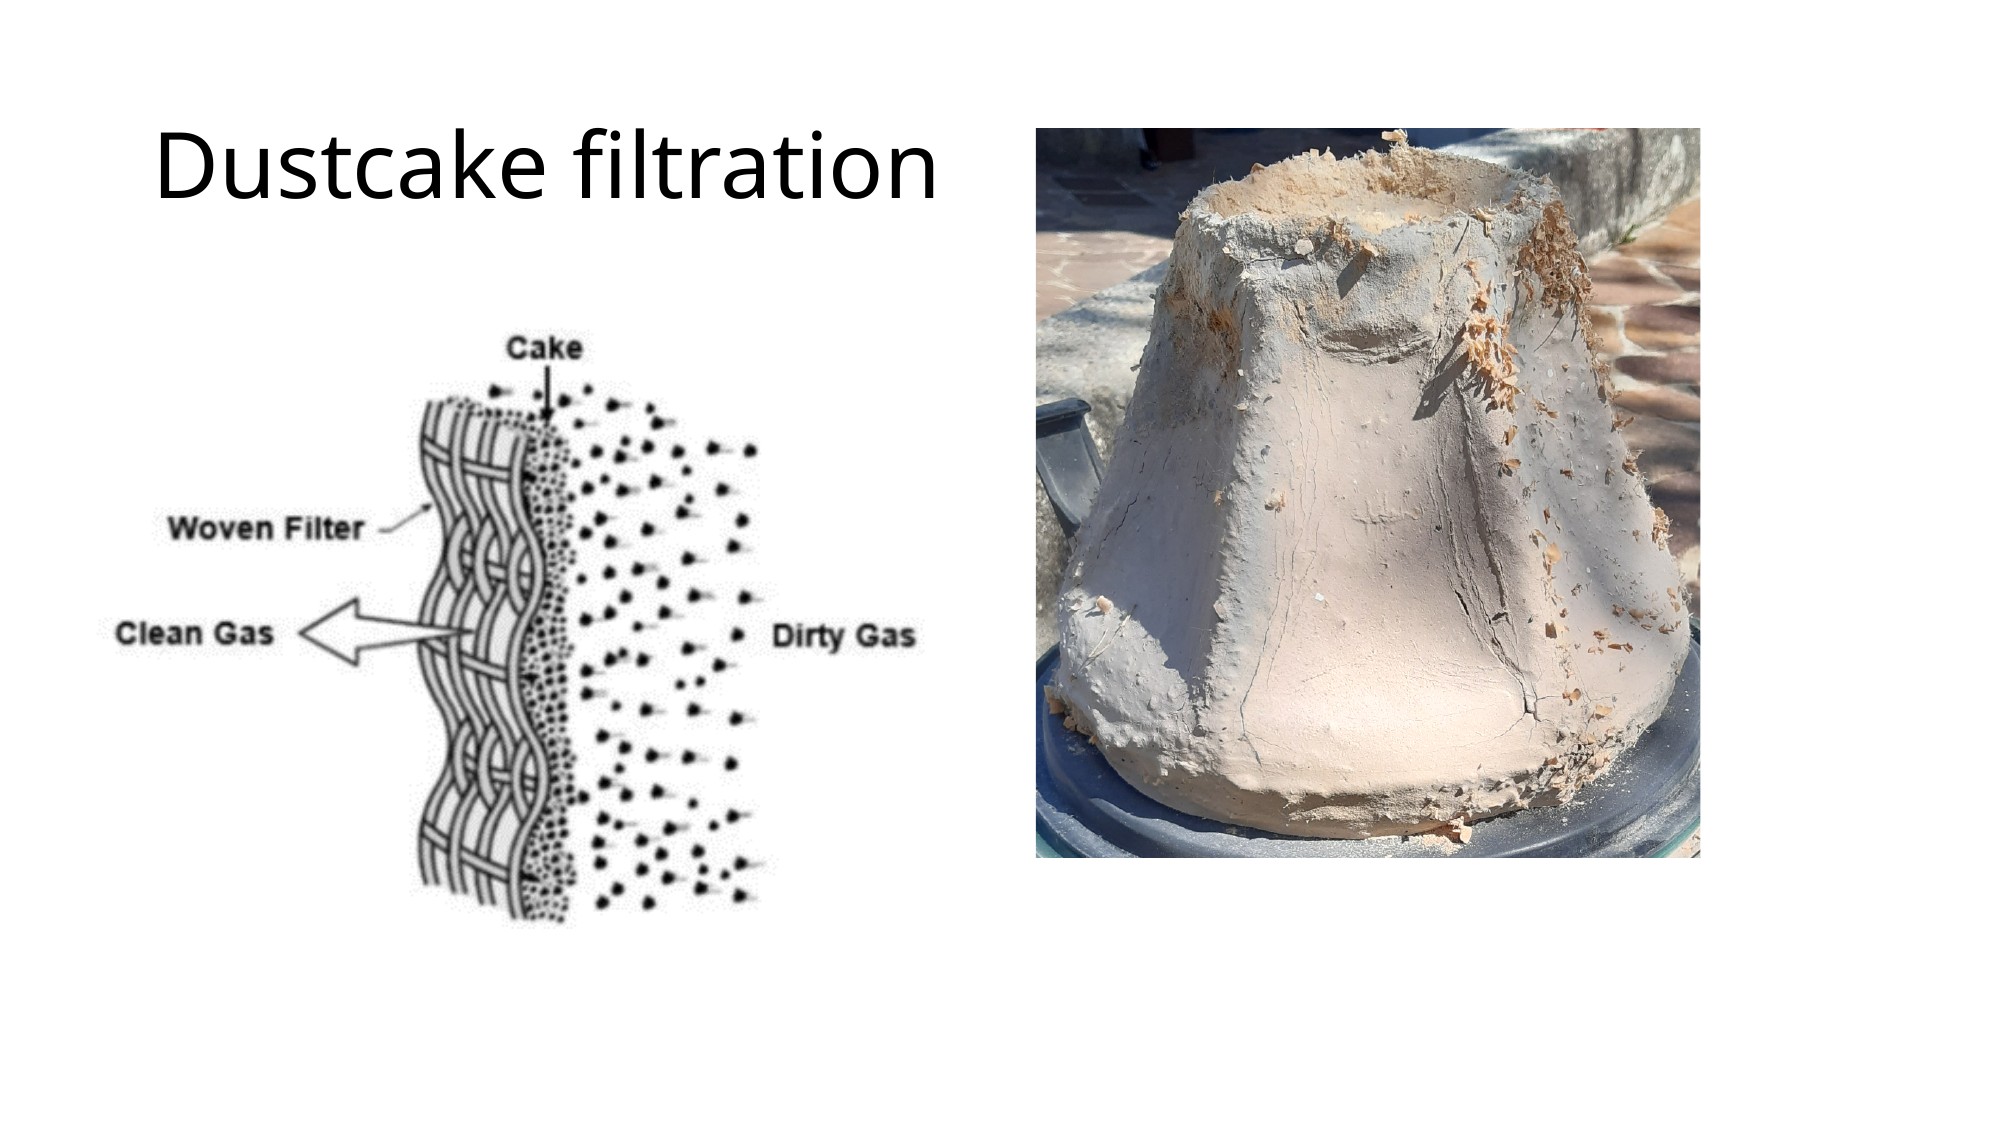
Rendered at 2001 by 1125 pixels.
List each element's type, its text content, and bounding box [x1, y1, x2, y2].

title Dustcake filtration [137, 59, 1863, 278]
picture [91, 313, 946, 929]
picture [1003, 128, 1733, 858]
